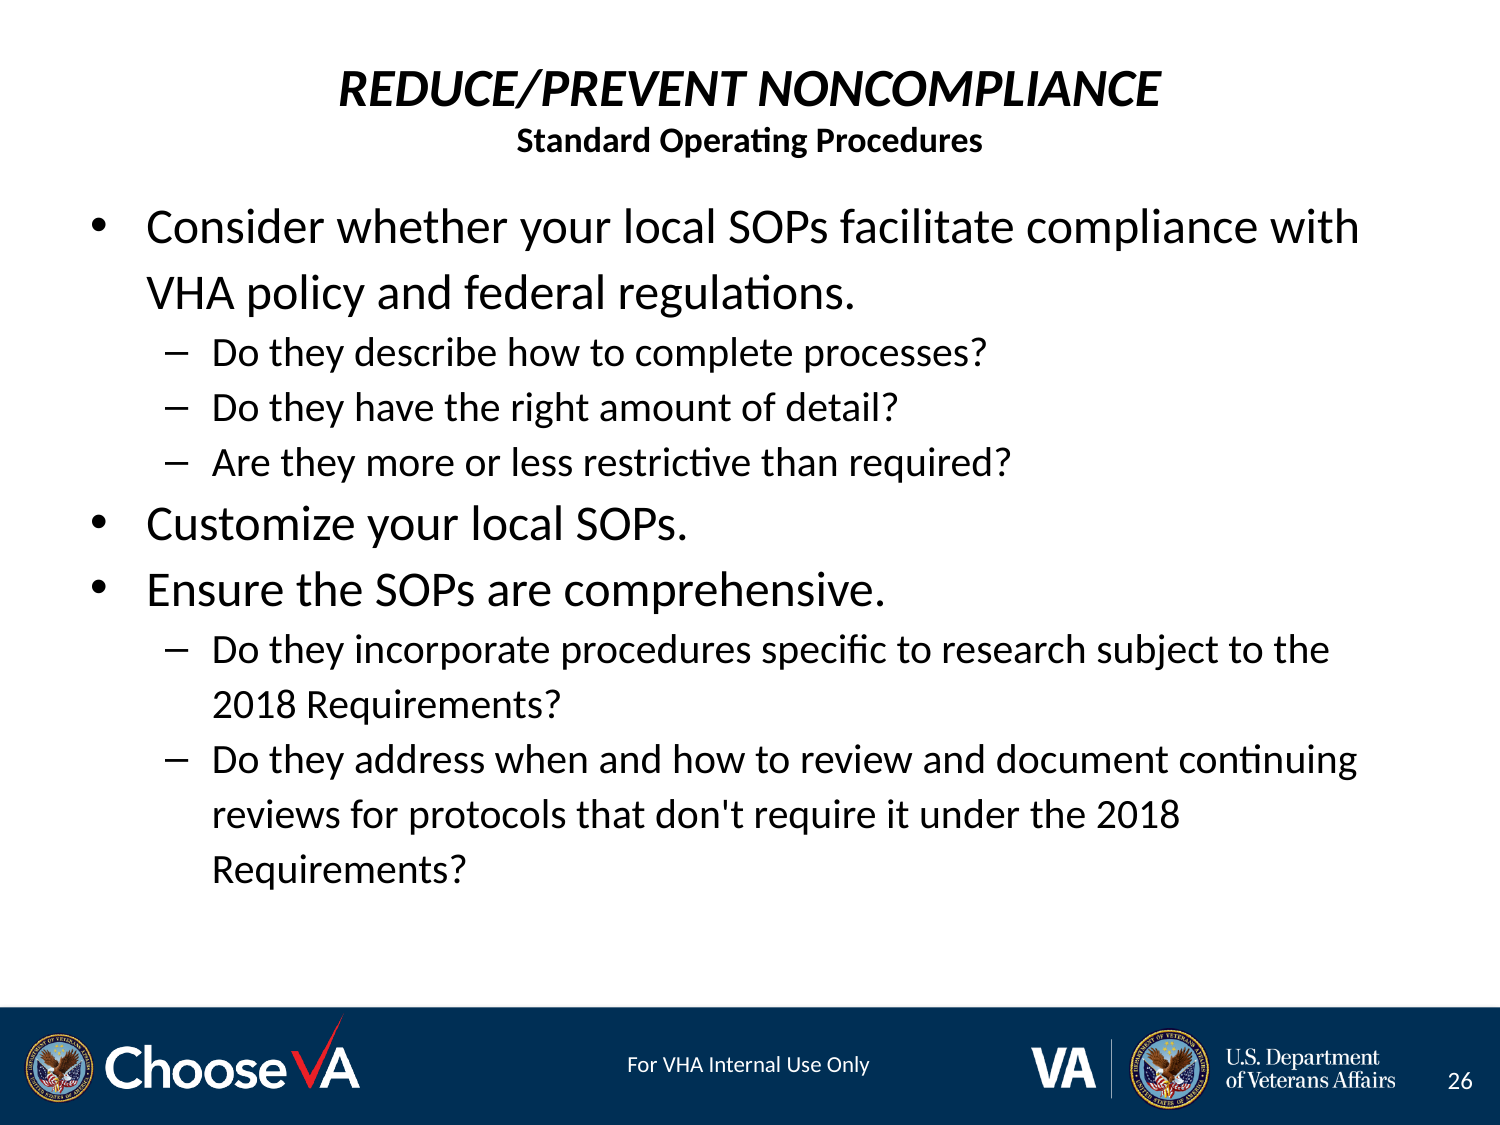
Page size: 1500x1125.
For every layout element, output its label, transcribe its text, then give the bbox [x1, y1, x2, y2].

title REDUCE/PREVENT NONCOMPLIANCE Standard Operating Procedures [75, 45, 1425, 168]
slide_number 26 [1138, 1049, 1489, 1110]
picture [24, 1012, 360, 1103]
list Consider whether your local SOPs facilitate compliance with VHA policy and federal regulations. Do they describe how to complete processes? Do they have the right amount of detail? Are they more or less restrictive than required? Customize your local SOPs. Ensure the SOPs are comprehensive. Do they incorporate procedures specific to research subject to the 2018 Requirements? Do they address when and how to review and document continuing reviews for protocols that don't require it under the 2018 Requirements? [75, 180, 1425, 988]
picture [1031, 1028, 1395, 1110]
